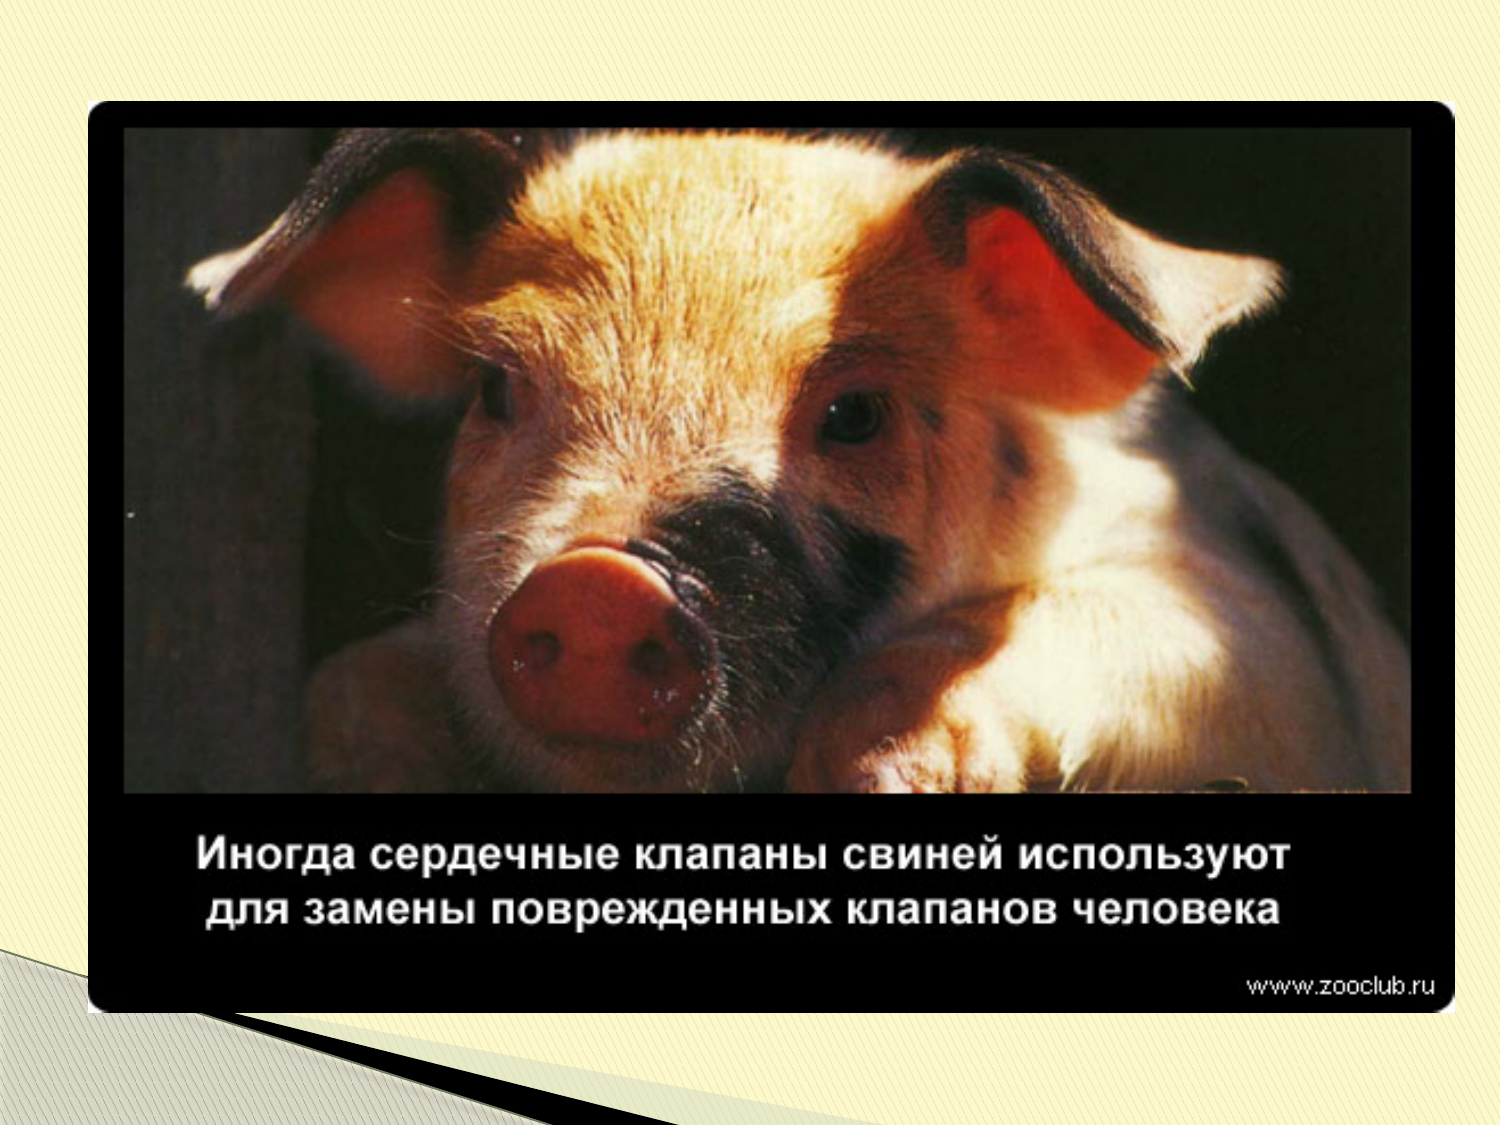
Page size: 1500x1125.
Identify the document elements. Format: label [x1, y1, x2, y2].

picture [88, 101, 1456, 1013]
